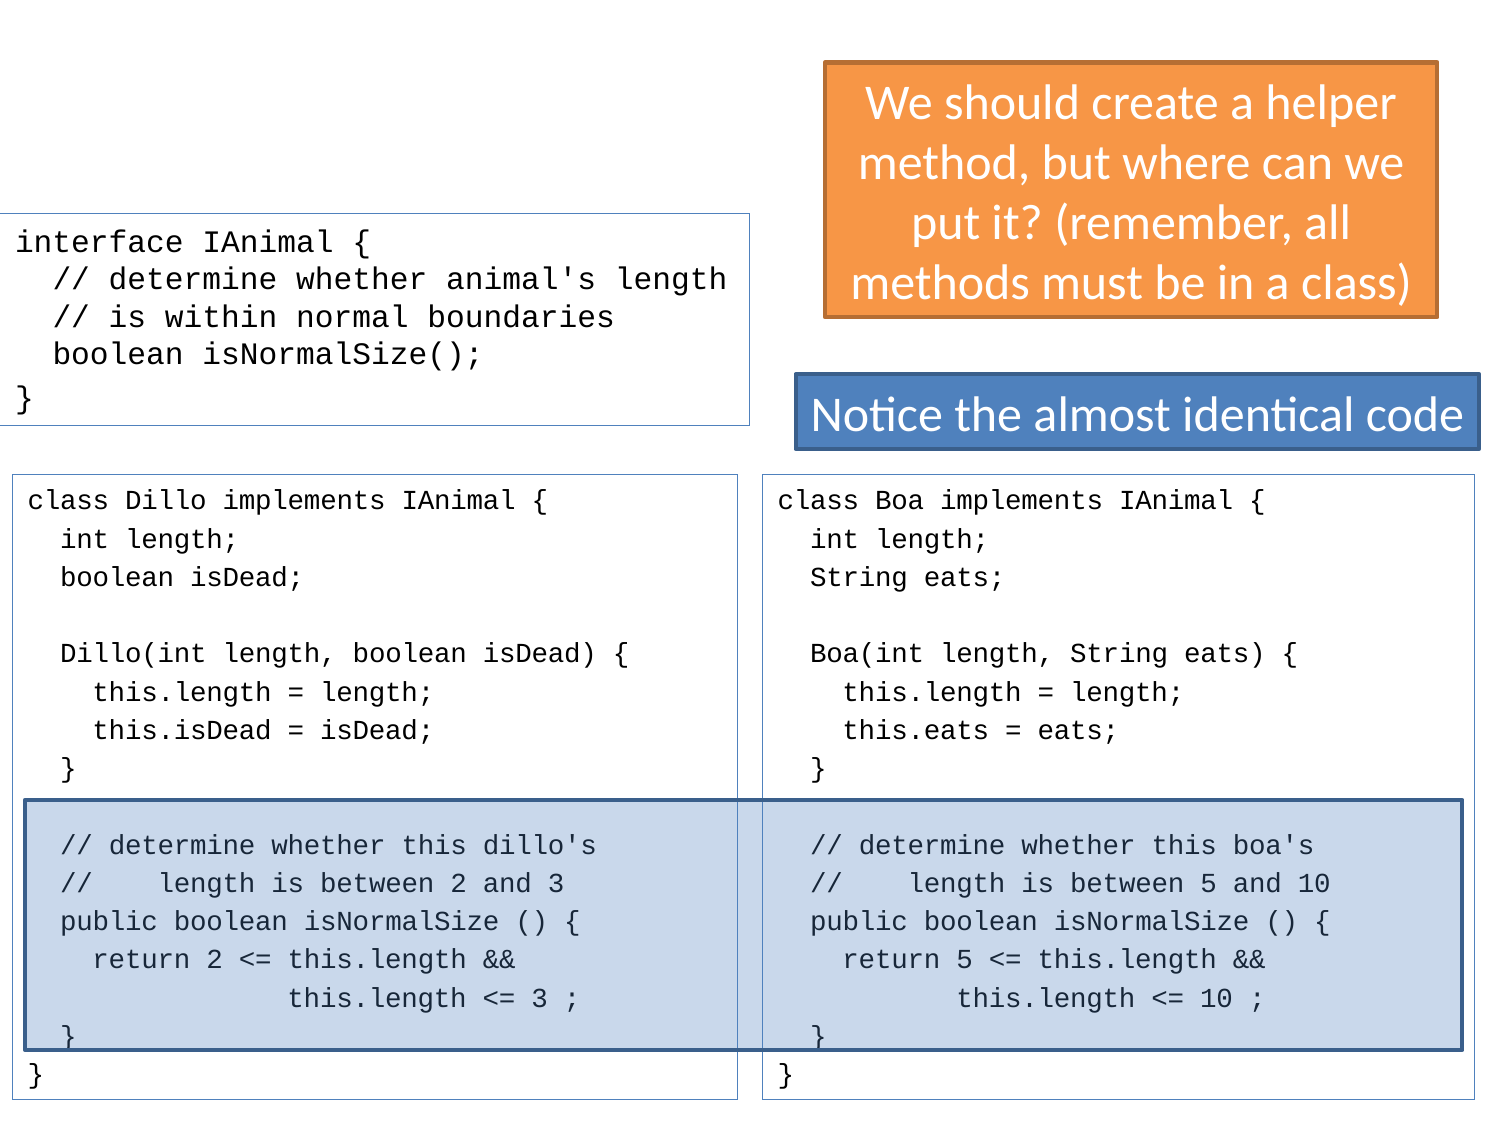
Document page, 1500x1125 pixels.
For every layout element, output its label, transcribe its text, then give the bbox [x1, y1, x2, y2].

text_box interface IAnimal { // determine whether animal's length // is within normal boundaries boolean isNormalSize(); } [0, 213, 750, 426]
text_box [23, 798, 1464, 1052]
list class Dillo implements IAnimal { int length; boolean isDead; Dillo(int length, boolean isDead) { this.length = length; this.isDead = isDead; } // determine whether this dillo's // length is between 2 and 3 public boolean isNormalSize () { return 2 <= this.length && this.length <= 3 ; } } [12, 474, 738, 1100]
text_box We should create a helper method, but where can we put it? (remember, all methods must be in a class) [823, 60, 1439, 319]
text_box Notice the almost identical code [794, 372, 1481, 451]
list class Boa implements IAnimal { int length; String eats; Boa(int length, String eats) { this.length = length; this.eats = eats; } // determine whether this boa's // length is between 5 and 10 public boolean isNormalSize () { return 5 <= this.length && this.length <= 10 ; } } [762, 474, 1475, 1100]
